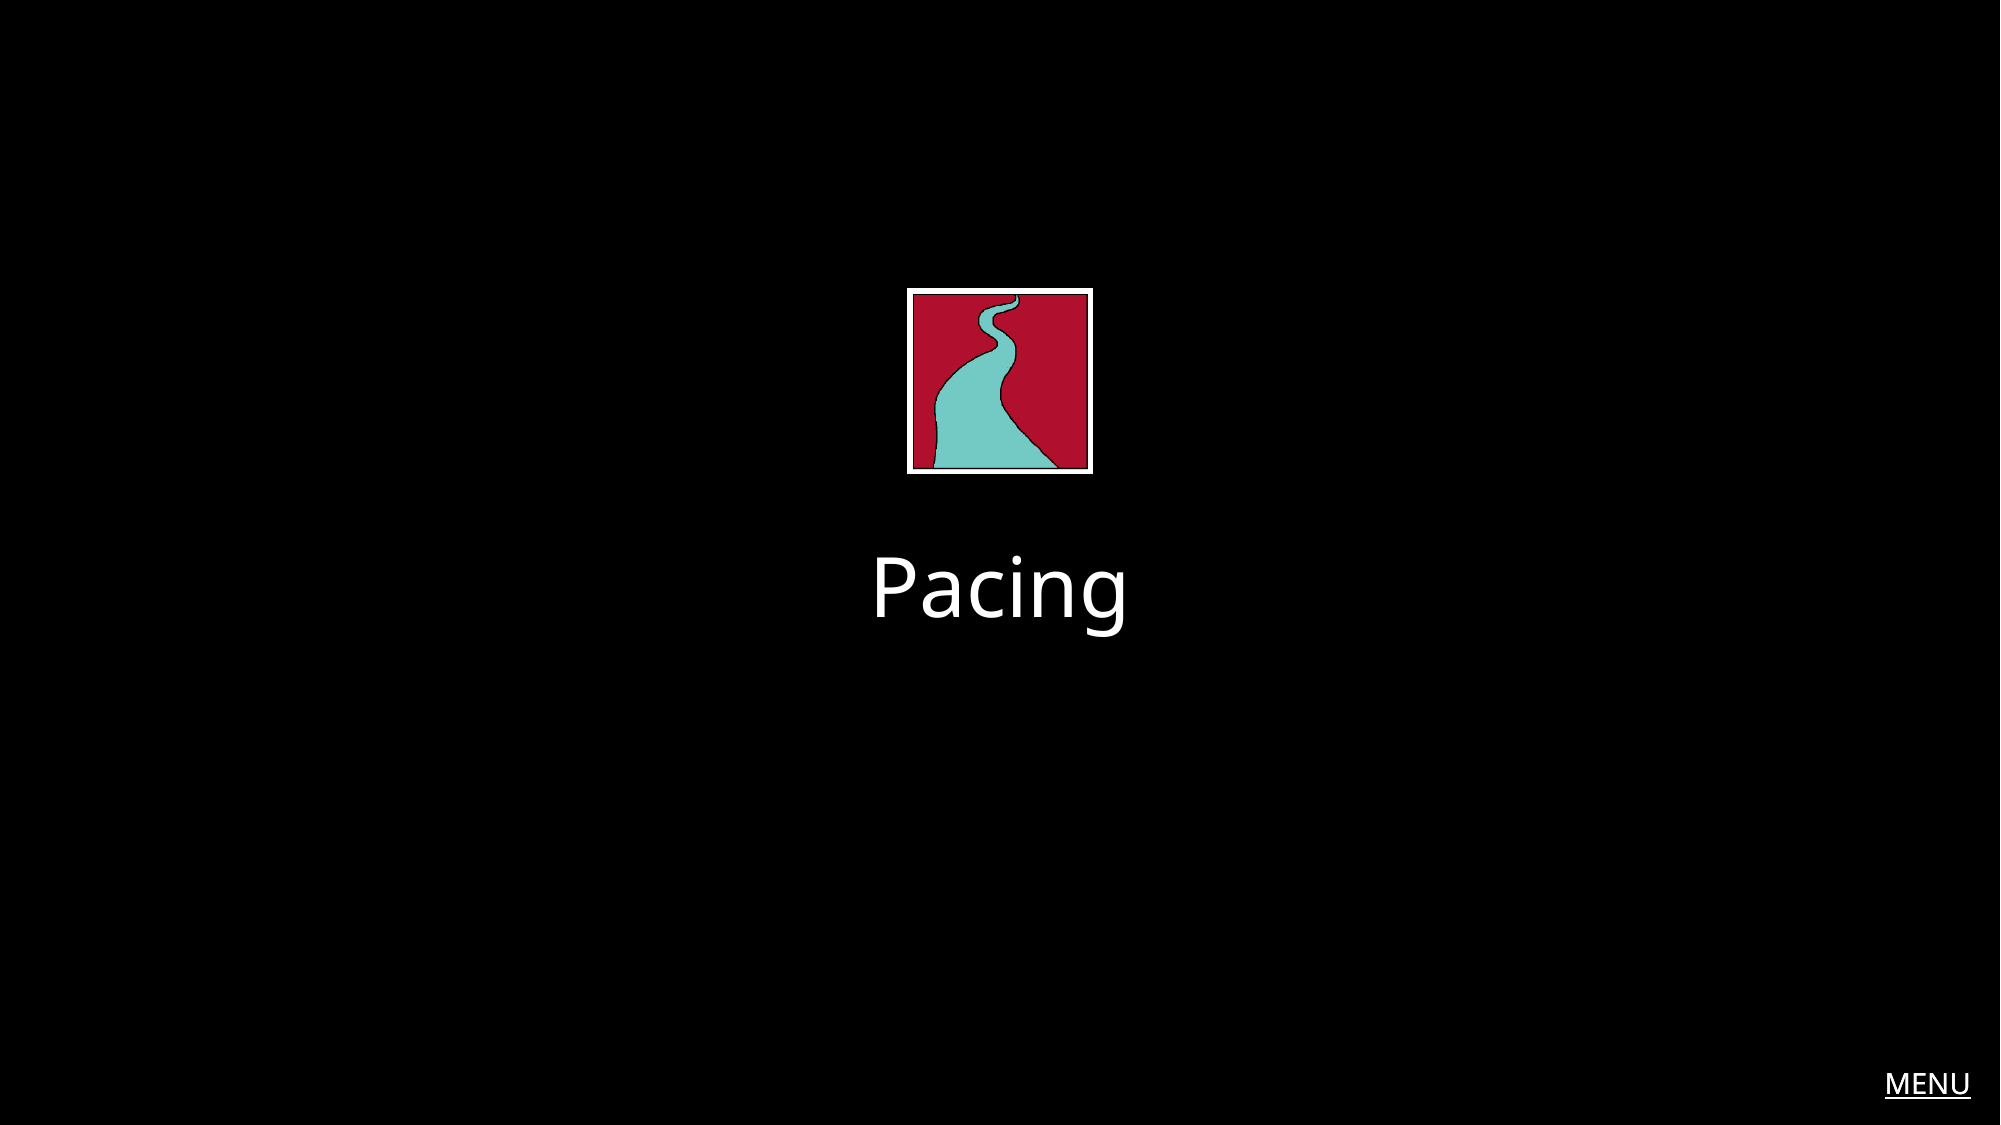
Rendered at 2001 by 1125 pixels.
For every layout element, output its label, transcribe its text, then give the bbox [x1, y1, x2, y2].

title Pacing [198, 530, 1802, 651]
text_box MENU [1848, 1057, 1986, 1113]
picture [907, 288, 1093, 474]
